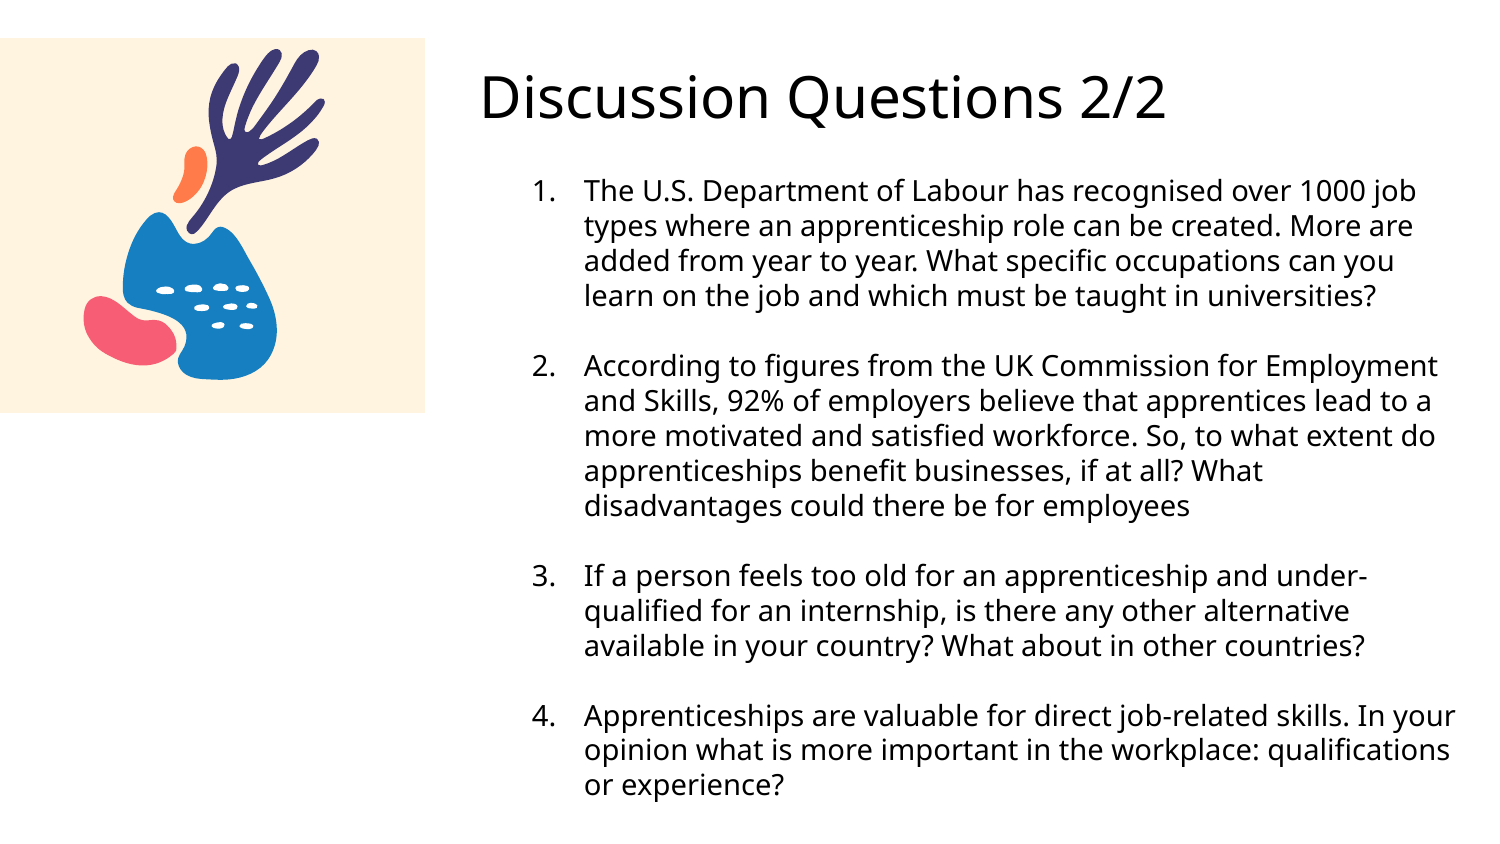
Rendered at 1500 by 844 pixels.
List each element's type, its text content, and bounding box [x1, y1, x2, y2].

subtitle The U.S. Department of Labour has recognised over 1000 job types where an apprenticeship role can be created. More are added from year to year. What specific occupations can you learn on the job and which must be taught in universities? According to figures from the UK Commission for Employment and Skills, 92% of employers believe that apprentices lead to a more motivated and satisfied workforce. So, to what extent do apprenticeships benefit businesses, if at all? What disadvantages could there be for employees If a person feels too old for an apprenticeship and under-qualified for an internship, is there any other alternative available in your country? What about in other countries? Apprenticeships are valuable for direct job-related skills. In your opinion what is more important in the workplace: qualifications or experience? [493, 157, 1479, 844]
title Discussion Questions 2/2 [464, 45, 1391, 143]
